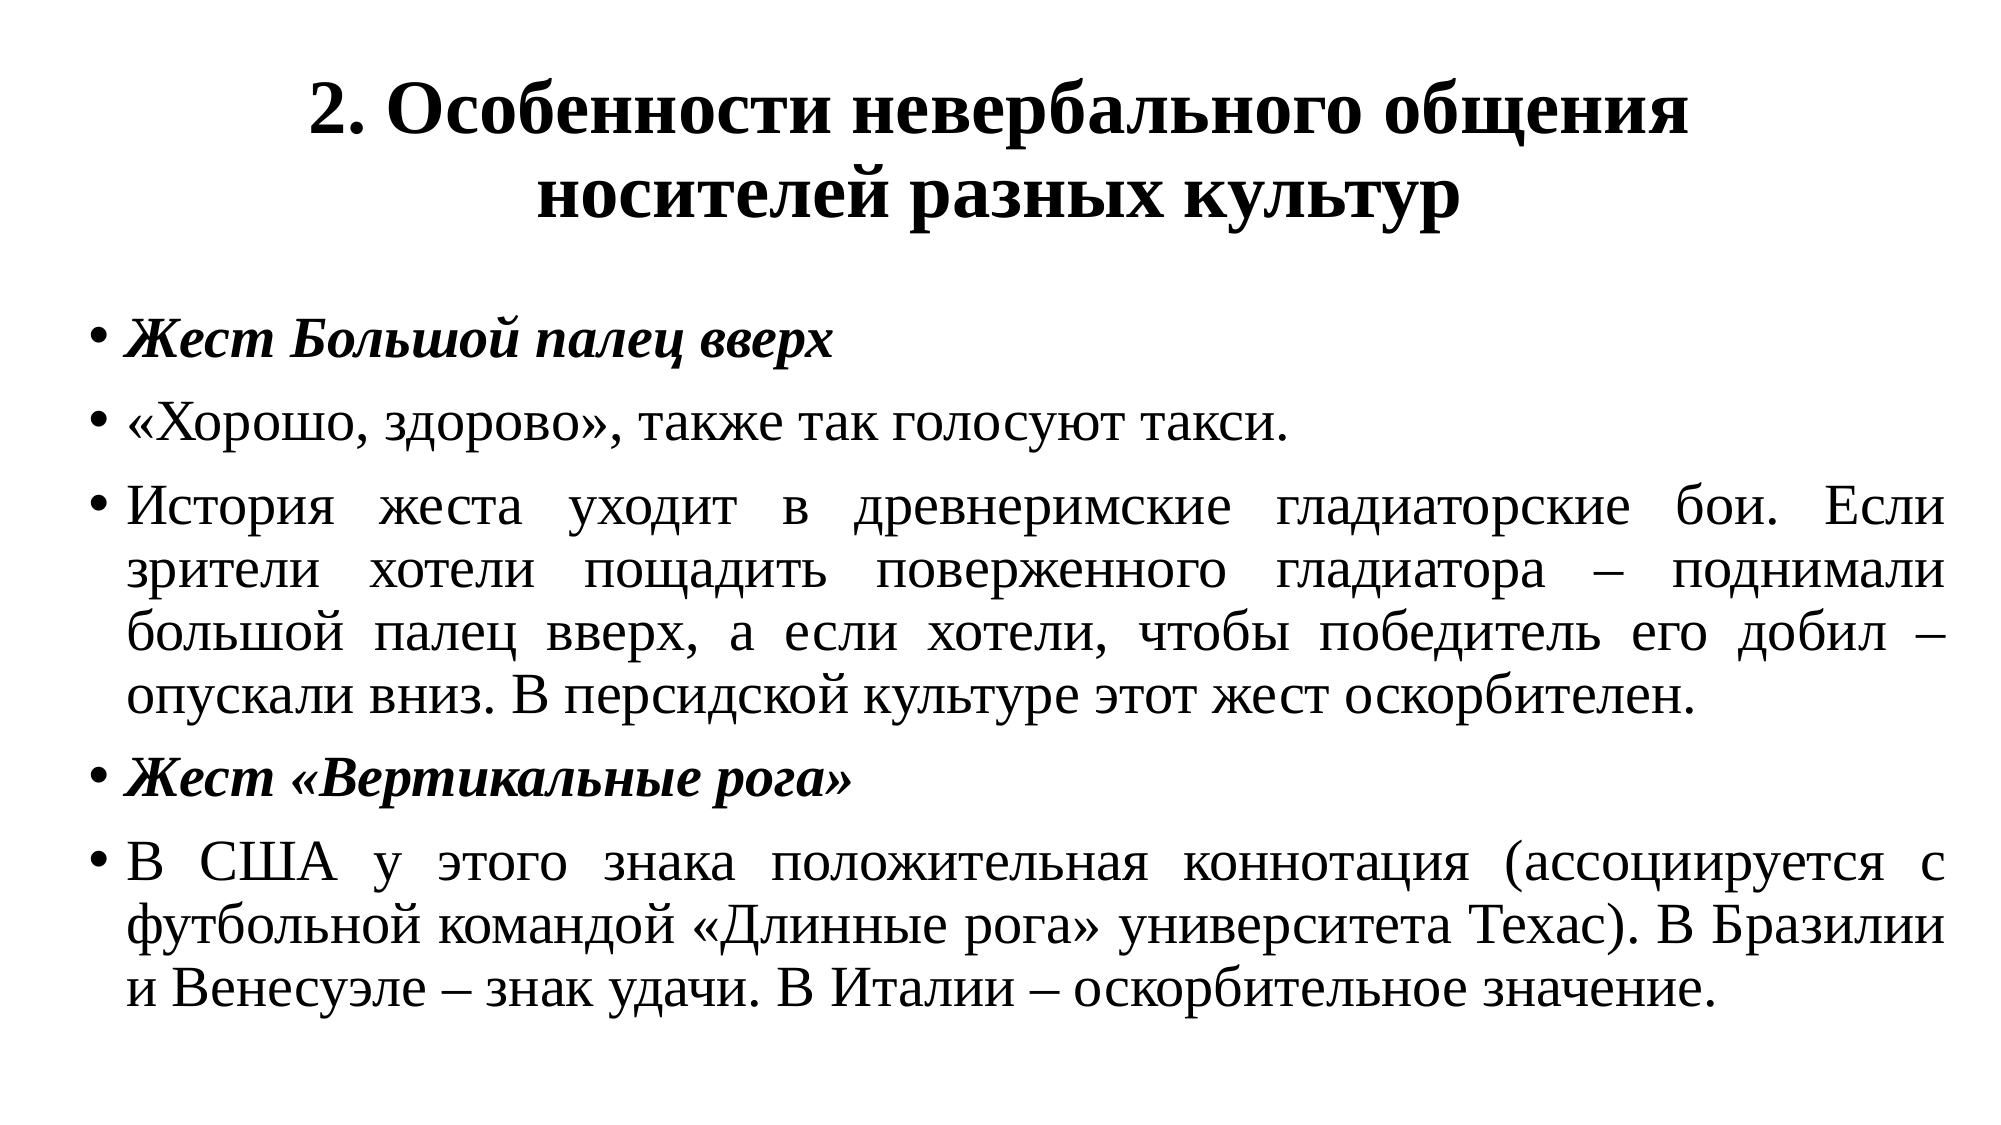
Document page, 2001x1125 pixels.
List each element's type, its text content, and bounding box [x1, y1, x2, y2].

title 2. Особенности невербального общения носителей разных культур [137, 59, 1863, 242]
list Жест Большой палец вверх «Хорошо, здорово», также так голосуют такси. История жеста уходит в древнеримские гладиаторские бои. Если зрители хотели пощадить поверженного гладиатора – поднимали большой палец вверх, а если хотели, чтобы победитель его добил – опускали вниз. В персидской культуре этот жест оскорбителен. Жест «Вертикальные рога» В США у этого знака положительная коннотация (ассоциируется с футбольной командой «Длинные рога» университета Техас). В Бразилии и Венесуэле – знак удачи. В Италии – оскорбительное значение. [73, 299, 1962, 1086]
